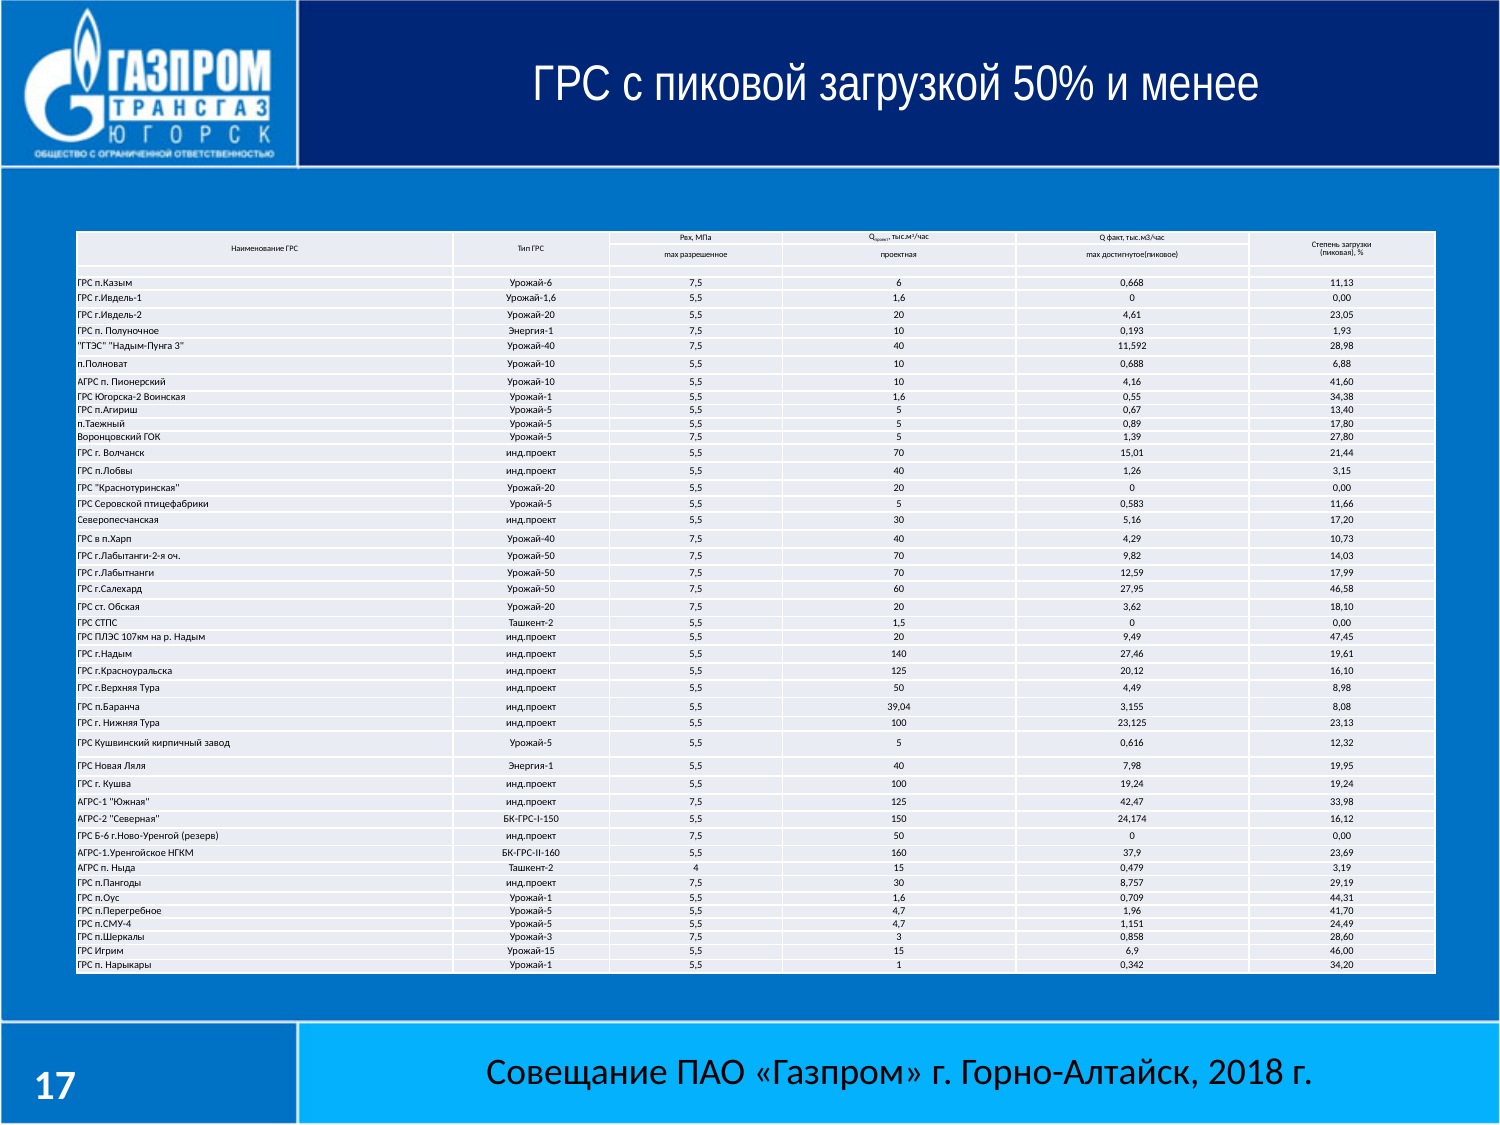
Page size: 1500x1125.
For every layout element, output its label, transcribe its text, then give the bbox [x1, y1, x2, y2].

table_cell 34,38 [1250, 392, 1434, 404]
table_cell инд.проект [454, 664, 609, 679]
table_cell 0,193 [1017, 325, 1248, 337]
table_cell 12,32 [1250, 732, 1434, 756]
table_cell инд.проект [454, 698, 609, 716]
table_cell 5,5 [610, 732, 782, 756]
table_cell 3,15 [1250, 463, 1434, 479]
picture [0, 0, 1500, 1125]
table_cell 150 [783, 812, 1015, 827]
table_cell 5,5 [610, 960, 782, 972]
table_cell 17,20 [1250, 513, 1434, 529]
table_cell 7,5 [610, 600, 782, 616]
table_cell Урожай-5 [454, 405, 609, 417]
table_cell 11,13 [1250, 278, 1434, 289]
table_cell инд.проект [454, 717, 609, 730]
table_cell ГPC п.Пангоды [78, 876, 452, 891]
table_cell ГPC п.Баранча [78, 698, 452, 716]
table_cell АГРС-1 "Южная" [78, 795, 452, 810]
table_cell 46,00 [1250, 945, 1434, 959]
table_cell Урожай-15 [454, 945, 609, 959]
table_cell 1,151 [1017, 919, 1248, 930]
table_cell ГPC г. Кушва [78, 777, 452, 793]
table_cell 100 [783, 777, 1015, 793]
table_cell инд.проект [454, 513, 609, 529]
table_cell ГРС г.Ивдель-2 [78, 309, 452, 324]
table_cell 5,5 [610, 893, 782, 904]
table_cell 10 [783, 375, 1015, 390]
table_cell 19,61 [1250, 646, 1434, 662]
table_cell 4,16 [1017, 375, 1248, 390]
table_cell 7,5 [610, 876, 782, 891]
table_cell Урожай-1 [454, 893, 609, 904]
table_cell Энергия-1 [454, 325, 609, 337]
table_cell 1,6 [783, 893, 1015, 904]
table_cell 5,5 [610, 513, 782, 529]
table_cell 4 [610, 863, 782, 875]
table_cell 5,5 [610, 919, 782, 930]
table_cell [1250, 267, 1434, 276]
table_cell [1017, 267, 1248, 276]
table_cell ГРС г.Лабытанги-2-я оч. [78, 549, 452, 564]
table_cell 34,20 [1250, 960, 1434, 972]
table_cell 1 [783, 960, 1015, 972]
table_cell инд.проект [454, 631, 609, 644]
table_cell 4,49 [1017, 681, 1248, 697]
table_cell Урожай-5 [454, 497, 609, 511]
table_cell 5 [783, 732, 1015, 756]
table_cell Ташкент-2 [454, 863, 609, 875]
table_cell 1,39 [1017, 432, 1248, 443]
table_cell Урожай-6 [454, 278, 609, 289]
table_cell 5,5 [610, 777, 782, 793]
table_cell 5,5 [610, 945, 782, 959]
table_cell ГPC г.Bерхняя Tура [78, 681, 452, 697]
table_header Тип ГРС [454, 233, 609, 265]
table_cell 5,5 [610, 463, 782, 479]
table_cell 0,583 [1017, 497, 1248, 511]
table_cell 40 [783, 531, 1015, 547]
table_cell 6 [783, 278, 1015, 289]
table_cell 10 [783, 357, 1015, 373]
table_cell 5,5 [610, 646, 782, 662]
table_cell Энергия-1 [454, 758, 609, 775]
table_cell 0,616 [1017, 732, 1248, 756]
table_cell Урожай-1,6 [454, 291, 609, 307]
table_cell 47,45 [1250, 631, 1434, 644]
table_cell Урожай-5 [454, 906, 609, 917]
table_cell 7,5 [610, 278, 782, 289]
table_cell 3 [783, 932, 1015, 944]
table_cell Урожай-20 [454, 481, 609, 495]
table_cell 41,60 [1250, 375, 1434, 390]
table_cell 125 [783, 664, 1015, 679]
table_cell ГPC ПЛЭС 107км на р. Надым [78, 631, 452, 644]
text_box Совещание ПАО «Газпром» г. Горно-Алтайск, 2018 г. [471, 1039, 1329, 1100]
table_cell 0 [1017, 481, 1248, 495]
table_cell 15,01 [1017, 445, 1248, 461]
table_cell АГРС п. Пионерский [78, 375, 452, 390]
table_cell ГРС ст. Обская [78, 600, 452, 616]
table_cell ГPC СТПС [78, 617, 452, 629]
table_cell Урожай-5 [454, 419, 609, 430]
table_cell 5,5 [610, 481, 782, 495]
table_cell 20 [783, 481, 1015, 495]
table_cell БК-ГРС-I-150 [454, 812, 609, 827]
table_cell 44,31 [1250, 893, 1434, 904]
table_cell ГPC г.Hадым [78, 646, 452, 662]
table_cell 8,08 [1250, 698, 1434, 716]
table_cell 0,00 [1250, 829, 1434, 845]
table_cell 5,5 [610, 357, 782, 373]
table_cell 1,96 [1017, 906, 1248, 917]
table_cell Урожай-20 [454, 309, 609, 324]
table_cell 0,55 [1017, 392, 1248, 404]
table_cell 5 [783, 497, 1015, 511]
table_cell ГРС Игрим [78, 945, 452, 959]
table_cell Урожай-10 [454, 357, 609, 373]
table_cell 6,88 [1250, 357, 1434, 373]
table_cell 50 [783, 829, 1015, 845]
table_cell 5,5 [610, 698, 782, 716]
table_cell 9,49 [1017, 631, 1248, 644]
table_cell 21,44 [1250, 445, 1434, 461]
table_cell 28,60 [1250, 932, 1434, 944]
table_cell [454, 267, 609, 276]
table_cell 17,99 [1250, 566, 1434, 580]
table_cell 0,89 [1017, 419, 1248, 430]
table_cell Урожай-50 [454, 582, 609, 598]
table_cell ГРС "Краснотуринская" [78, 481, 452, 495]
table_cell 7,98 [1017, 758, 1248, 775]
table_cell 5,5 [610, 375, 782, 390]
table_cell ГРС п. Полуночное [78, 325, 452, 337]
table_cell ГРС г. Нижняя Тура [78, 717, 452, 730]
table_cell 3,155 [1017, 698, 1248, 716]
table_cell 23,69 [1250, 846, 1434, 861]
table_cell max разрешенное [610, 245, 782, 265]
table_cell Урожай-40 [454, 531, 609, 547]
table_cell 5,5 [610, 631, 782, 644]
table_cell "ГТЭС" "Надым-Пунга 3" [78, 339, 452, 355]
table_cell 11,592 [1017, 339, 1248, 355]
table_cell 5,5 [610, 392, 782, 404]
table_cell ГPC г. Bолчанск [78, 445, 452, 461]
table_cell 19,95 [1250, 758, 1434, 775]
table_cell 24,49 [1250, 919, 1434, 930]
table_cell 70 [783, 566, 1015, 580]
table_cell 19,24 [1250, 777, 1434, 793]
table_cell 4,7 [783, 906, 1015, 917]
table_cell 14,03 [1250, 549, 1434, 564]
table_cell ГРС г.Салехард [78, 582, 452, 598]
table_cell ГРС п.Шеркалы [78, 932, 452, 944]
table_cell Урожай-50 [454, 566, 609, 580]
table_cell 15 [783, 863, 1015, 875]
table_cell 5,5 [610, 906, 782, 917]
table_cell 160 [783, 846, 1015, 861]
table_cell инд.проект [454, 777, 609, 793]
table_cell 5,5 [610, 291, 782, 307]
table_header Наименование ГРС [78, 233, 452, 265]
table_cell инд.проект [454, 646, 609, 662]
table_cell 5,5 [610, 419, 782, 430]
table_cell 0 [1017, 829, 1248, 845]
table_cell 0 [1017, 291, 1248, 307]
table_cell 23,05 [1250, 309, 1434, 324]
table_cell ГРС г.Лабытнанги [78, 566, 452, 580]
table_cell 5 [783, 432, 1015, 443]
table_cell 28,98 [1250, 339, 1434, 355]
table_cell 46,58 [1250, 582, 1434, 598]
table_cell 5,5 [610, 664, 782, 679]
table_cell 5,5 [610, 405, 782, 417]
table_cell 0,00 [1250, 481, 1434, 495]
table_cell АГРС-1.Уренгойское НГКМ [78, 846, 452, 861]
table_header Рвх, МПа [610, 233, 782, 243]
table_cell АГРС-2 "Северная" [78, 812, 452, 827]
table_cell Северопесчанская [78, 513, 452, 529]
table_cell Урожай-5 [454, 919, 609, 930]
table_cell 40 [783, 463, 1015, 479]
table_cell п.Полноват [78, 357, 452, 373]
table_cell 125 [783, 795, 1015, 810]
table_cell 3,62 [1017, 600, 1248, 616]
table_header Q факт, тыс.м3/час [1017, 233, 1248, 243]
table_cell 5,16 [1017, 513, 1248, 529]
table_cell 10 [783, 325, 1015, 337]
table_cell ГРС п.СМУ-4 [78, 919, 452, 930]
table_cell 23,13 [1250, 717, 1434, 730]
table_cell 1,26 [1017, 463, 1248, 479]
table_cell 7,5 [610, 339, 782, 355]
table_cell 8,757 [1017, 876, 1248, 891]
table_cell инд.проект [454, 681, 609, 697]
table_cell 37,9 [1017, 846, 1248, 861]
table_cell проектная [783, 245, 1015, 265]
table_cell 16,10 [1250, 664, 1434, 679]
table_cell 50 [783, 681, 1015, 697]
table_cell 3,19 [1250, 863, 1434, 875]
table_cell max достигнутое(пиковое) [1017, 245, 1248, 265]
table_cell ГРС п.Агириш [78, 405, 452, 417]
table_cell 5,5 [610, 812, 782, 827]
table_cell 7,5 [610, 531, 782, 547]
table_cell ГРС Серовской птицефабрики [78, 497, 452, 511]
table_cell 5,5 [610, 758, 782, 775]
table_cell 13,40 [1250, 405, 1434, 417]
table_cell Урожай-3 [454, 932, 609, 944]
table_cell Урожай-50 [454, 549, 609, 564]
table_header Степень загрузки (пиковая), % [1250, 233, 1434, 265]
table_cell 20 [783, 631, 1015, 644]
table_cell 70 [783, 445, 1015, 461]
table_cell ГPC п.Перегребное [78, 906, 452, 917]
table_cell Урожай-40 [454, 339, 609, 355]
table_cell 1,6 [783, 291, 1015, 307]
table_cell ГРС Б-6 г.Ново-Уренгой (резерв) [78, 829, 452, 845]
table_cell 70 [783, 549, 1015, 564]
table_cell [783, 267, 1015, 276]
table_cell инд.проект [454, 463, 609, 479]
table_cell 7,5 [610, 582, 782, 598]
table_cell 1,93 [1250, 325, 1434, 337]
table_cell 15 [783, 945, 1015, 959]
table_cell 41,70 [1250, 906, 1434, 917]
table_cell 7,5 [610, 795, 782, 810]
table_cell ГPC Югорска-2 Bоинская [78, 392, 452, 404]
table_cell 10,73 [1250, 531, 1434, 547]
table_cell инд.проект [454, 876, 609, 891]
table_cell 33,98 [1250, 795, 1434, 810]
table_cell 27,95 [1017, 582, 1248, 598]
table_cell 7,5 [610, 432, 782, 443]
table_cell 5,5 [610, 717, 782, 730]
table_cell 0,342 [1017, 960, 1248, 972]
table_cell ГPC п.Oус [78, 893, 452, 904]
table_cell 1,5 [783, 617, 1015, 629]
table_cell ГРС Новая Ляля [78, 758, 452, 775]
table_cell 19,24 [1017, 777, 1248, 793]
table_cell Урожай-5 [454, 432, 609, 443]
table_cell 5,5 [610, 846, 782, 861]
table_header Qпроект, тыс.м3/час [783, 233, 1015, 243]
table_cell ГРС п. Нарыкары [78, 960, 452, 972]
table_cell 0,668 [1017, 278, 1248, 289]
table_cell 9,82 [1017, 549, 1248, 564]
table_cell Урожай-20 [454, 600, 609, 616]
table_cell 7,5 [610, 829, 782, 845]
table_cell 0,479 [1017, 863, 1248, 875]
table_cell ГРС Кушвинский кирпичный завод [78, 732, 452, 756]
table_cell 18,10 [1250, 600, 1434, 616]
table_cell 60 [783, 582, 1015, 598]
table_cell 11,66 [1250, 497, 1434, 511]
table_cell 12,59 [1017, 566, 1248, 580]
table_cell 100 [783, 717, 1015, 730]
table_cell ГРС г.Ивдель-1 [78, 291, 452, 307]
table_cell Урожай-10 [454, 375, 609, 390]
table_cell ГРС п.Казым [78, 278, 452, 289]
table_cell 20 [783, 309, 1015, 324]
table_cell [610, 267, 782, 276]
table_cell 0,67 [1017, 405, 1248, 417]
table_cell Урожай-1 [454, 392, 609, 404]
table_cell Ташкент-2 [454, 617, 609, 629]
table_cell 8,98 [1250, 681, 1434, 697]
table_cell 7,5 [610, 932, 782, 944]
table_cell 39,04 [783, 698, 1015, 716]
table_cell инд.проект [454, 829, 609, 845]
table_cell 17,80 [1250, 419, 1434, 430]
table_cell 5 [783, 405, 1015, 417]
table_cell 4,61 [1017, 309, 1248, 324]
table_cell БК-ГРС-II-160 [454, 846, 609, 861]
table_cell 16,12 [1250, 812, 1434, 827]
table_cell 5,5 [610, 681, 782, 697]
table_cell Урожай-1 [454, 960, 609, 972]
table_cell 30 [783, 513, 1015, 529]
table_cell 5 [783, 419, 1015, 430]
table_cell 0,858 [1017, 932, 1248, 944]
table_cell 4,29 [1017, 531, 1248, 547]
table_cell 27,46 [1017, 646, 1248, 662]
table_cell 5,5 [610, 617, 782, 629]
text_box 17 [33, 1043, 278, 1122]
table_cell ГPC г.Kрасноуральска [78, 664, 452, 679]
table_cell 5,5 [610, 309, 782, 324]
table_cell АГРС п. Ныда [78, 863, 452, 875]
table_cell 0 [1017, 617, 1248, 629]
table_cell 20,12 [1017, 664, 1248, 679]
table_cell 7,5 [610, 566, 782, 580]
table_cell ГPC п.Лобвы [78, 463, 452, 479]
table_cell 29,19 [1250, 876, 1434, 891]
table_cell 42,47 [1017, 795, 1248, 810]
table_cell 0,688 [1017, 357, 1248, 373]
table_cell [78, 267, 452, 276]
table_cell 1,6 [783, 392, 1015, 404]
table_cell 4,7 [783, 919, 1015, 930]
table_cell ГРС в п.Харп [78, 531, 452, 547]
table_cell 40 [783, 339, 1015, 355]
text_box ГРС с пиковой загрузкой 50% и менее [292, 0, 1500, 161]
table_cell 24,174 [1017, 812, 1248, 827]
table_cell Урожай-5 [454, 732, 609, 756]
table_cell 7,5 [610, 325, 782, 337]
table_cell 5,5 [610, 445, 782, 461]
table_cell 0,00 [1250, 291, 1434, 307]
table_cell 6,9 [1017, 945, 1248, 959]
table_cell 0,709 [1017, 893, 1248, 904]
table_cell Воронцовский ГОК [78, 432, 452, 443]
table_cell 5,5 [610, 497, 782, 511]
table_cell 27,80 [1250, 432, 1434, 443]
table_cell инд.проект [454, 795, 609, 810]
table_cell 7,5 [610, 549, 782, 564]
table_cell 140 [783, 646, 1015, 662]
table_cell инд.проект [454, 445, 609, 461]
table_cell п.Таежный [78, 419, 452, 430]
table_cell 40 [783, 758, 1015, 775]
table_cell 0,00 [1250, 617, 1434, 629]
table_cell 23,125 [1017, 717, 1248, 730]
table_cell 20 [783, 600, 1015, 616]
table_cell 30 [783, 876, 1015, 891]
